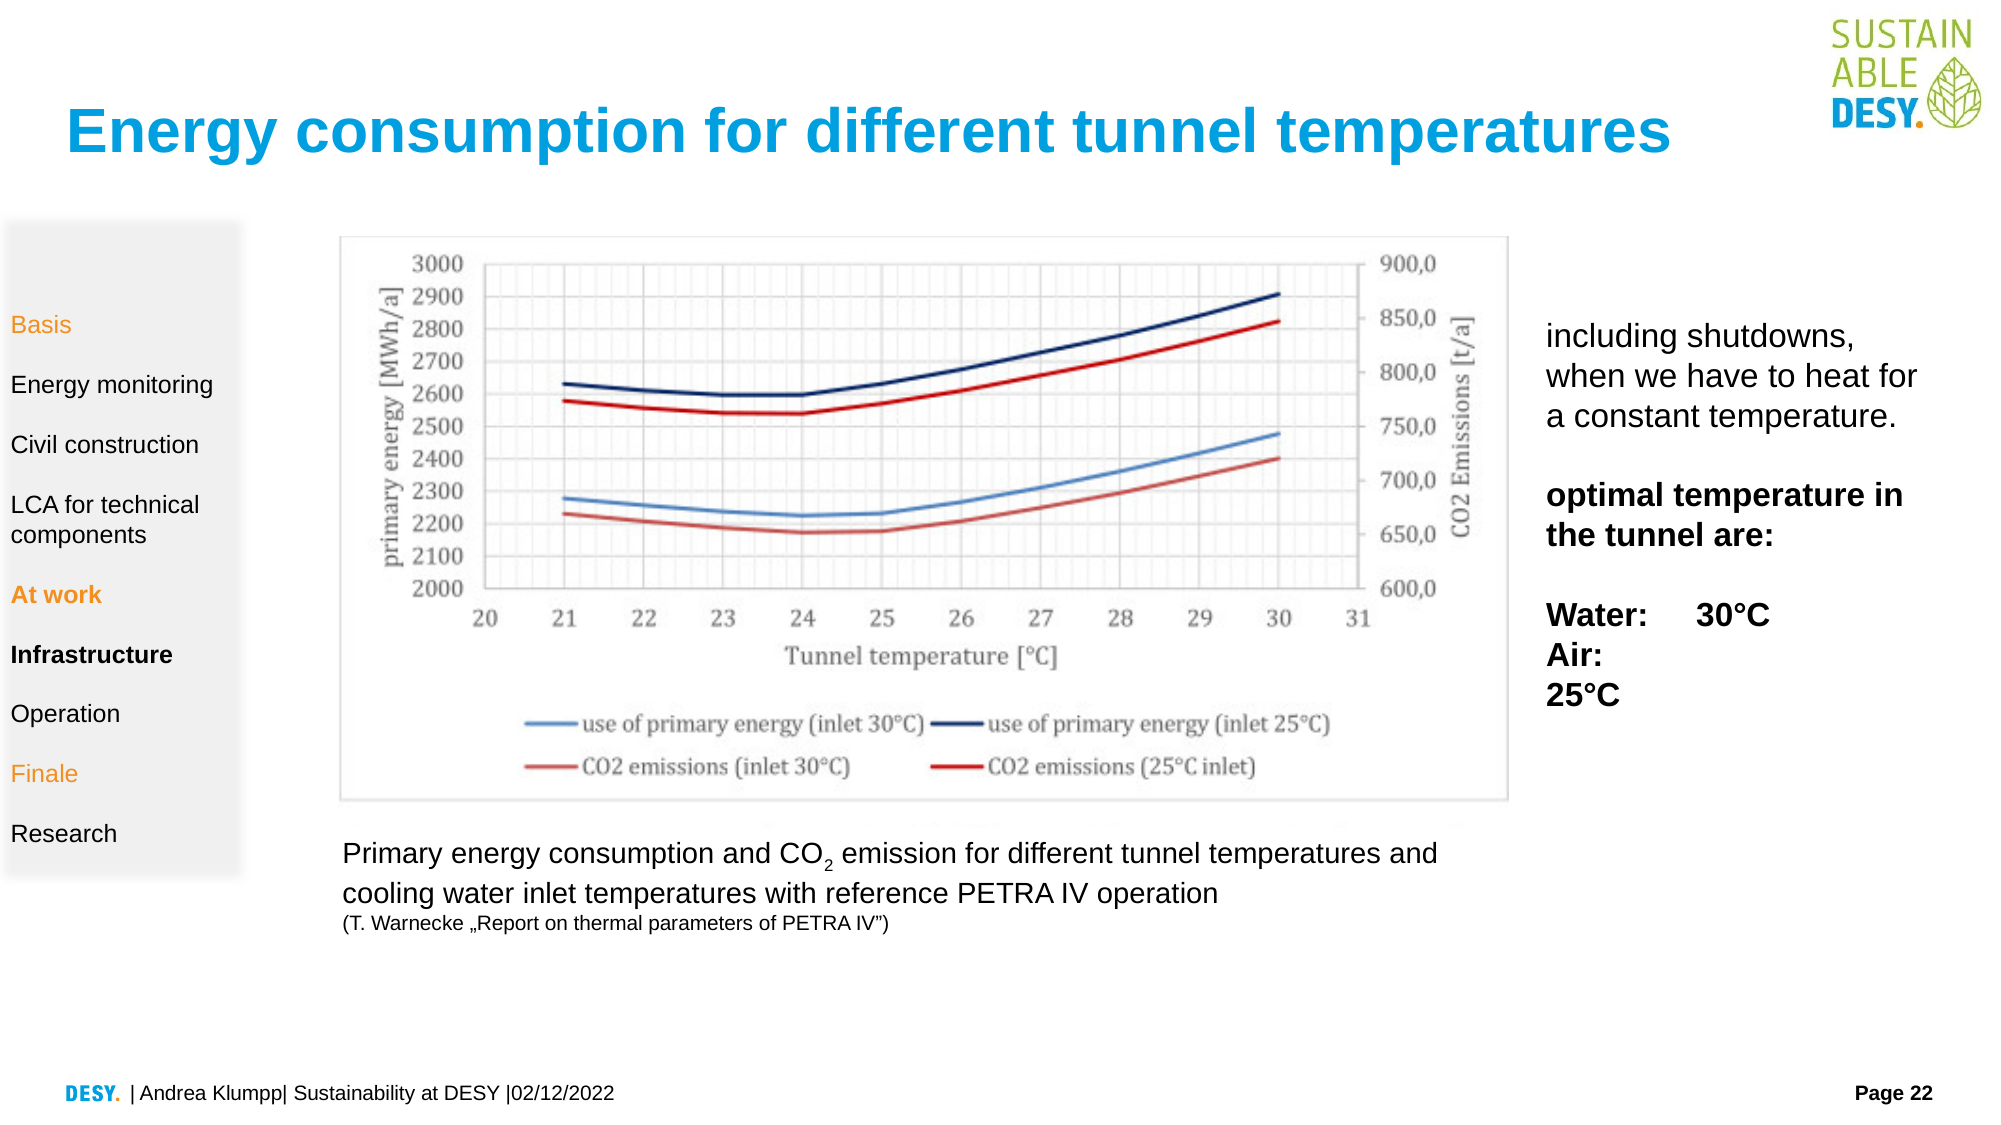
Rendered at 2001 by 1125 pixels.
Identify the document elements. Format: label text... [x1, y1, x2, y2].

text_box Basis Energy monitoring Civil construction LCA for technical components At work Infrastructure Operation Finale Research [13, 228, 235, 870]
title Energy consumption for different tunnel temperatures [66, 98, 1933, 173]
footer | Andrea Klumpp| Sustainability at DESY |02/12/2022 [129, 1079, 1762, 1111]
text_box Primary energy consumption and CO2 emission for different tunnel temperatures and cooling water inlet temperatures with reference PETRA IV operation (T. Warnecke „Report on thermal parameters of PETRA IV”) [327, 827, 1513, 977]
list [338, 236, 1509, 889]
text_box including shutdowns, when we have to heat for a constant temperature. optimal temperature in the tunnel are: Water: 30°C Air: 25°C [1531, 306, 1933, 721]
picture [1830, 9, 2000, 138]
